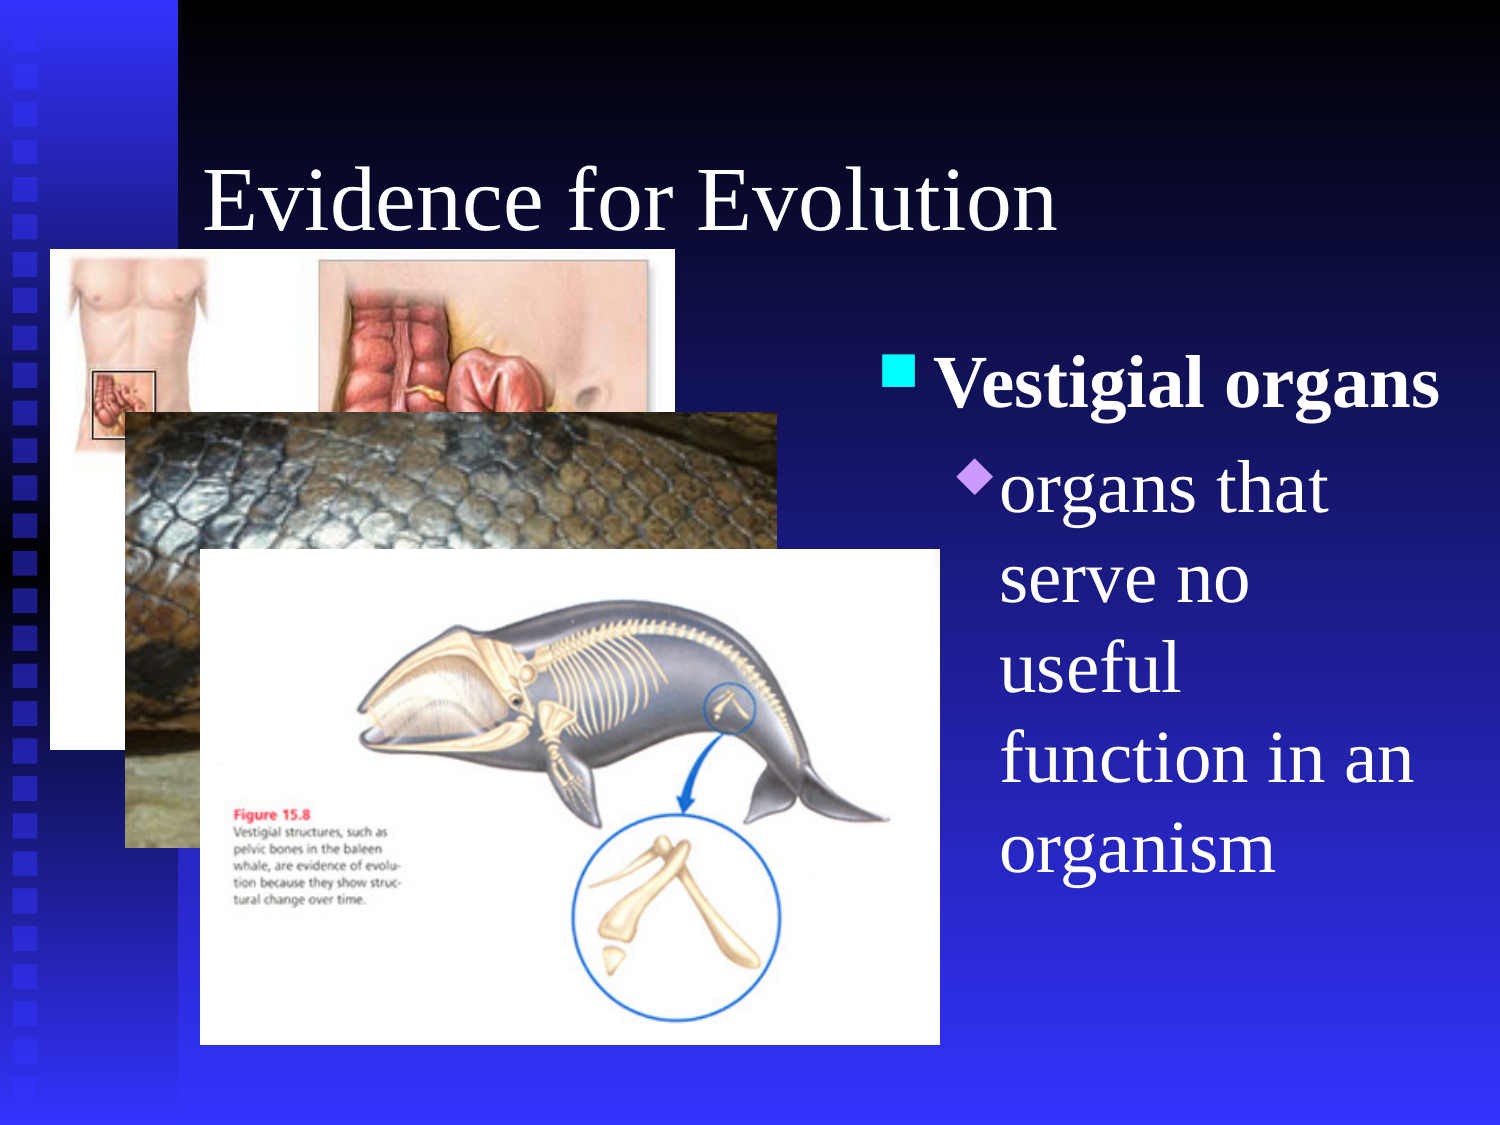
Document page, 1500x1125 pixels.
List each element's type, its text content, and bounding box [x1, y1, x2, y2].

title Evidence for Evolution [187, 99, 1463, 288]
list Vestigial organs organs that serve no useful function in an organism [862, 324, 1463, 1001]
picture [49, 249, 941, 1046]
